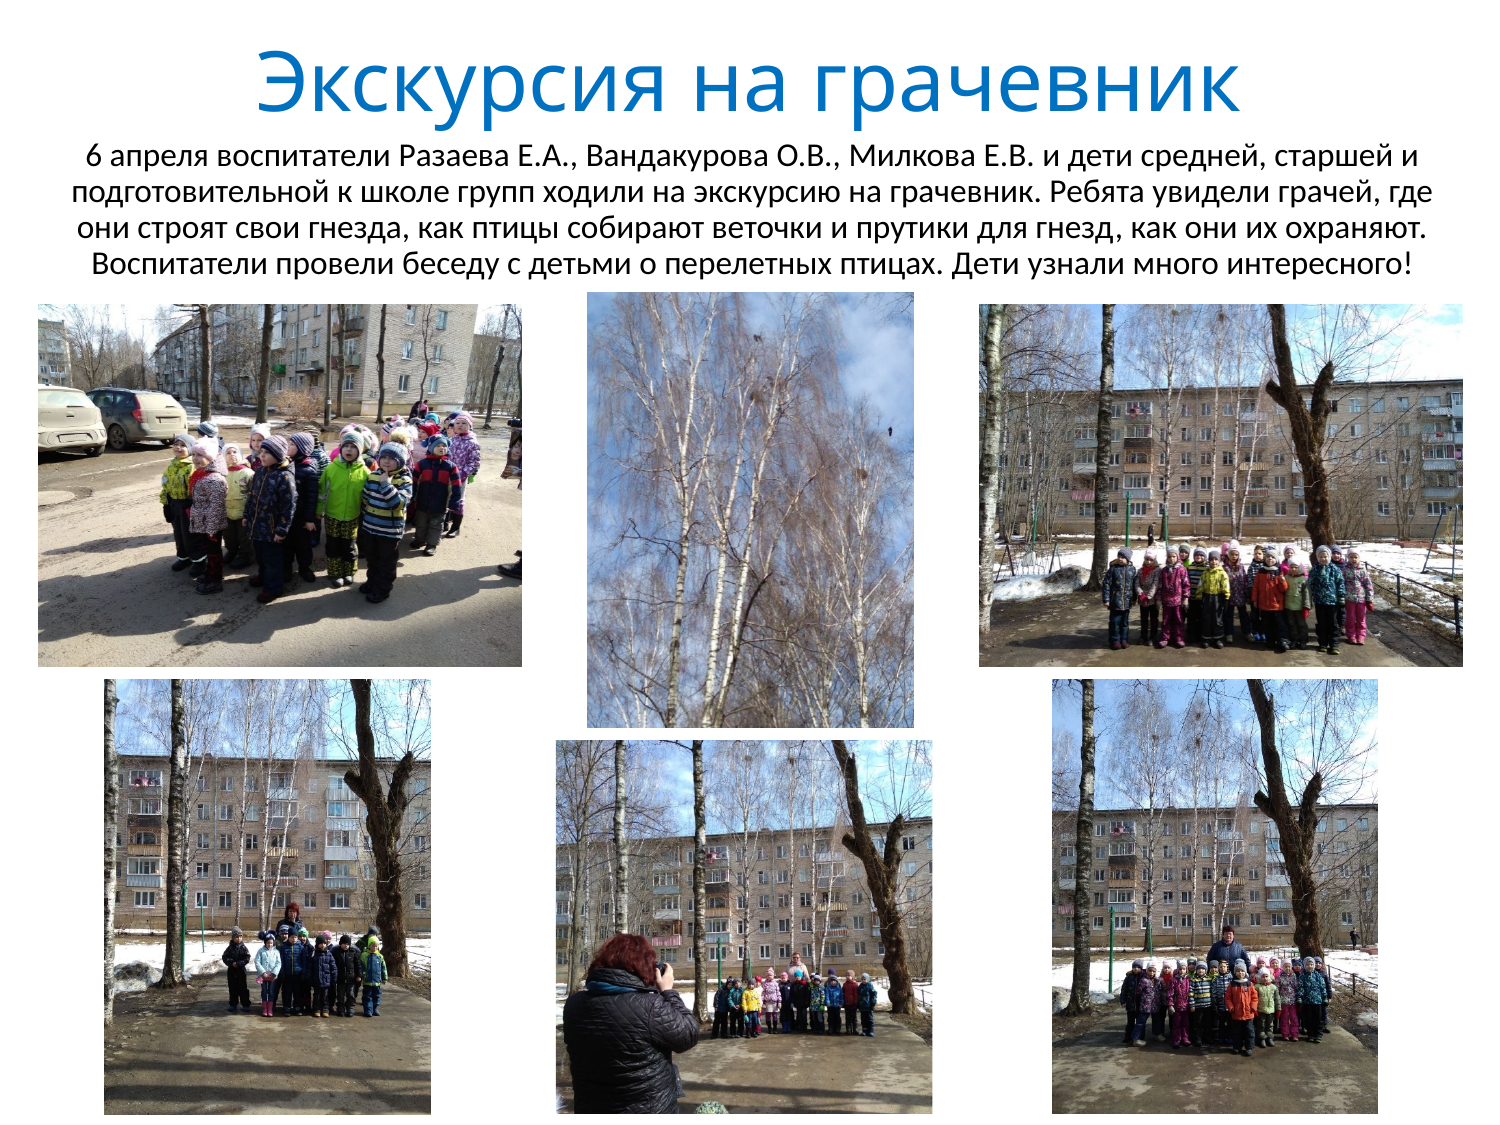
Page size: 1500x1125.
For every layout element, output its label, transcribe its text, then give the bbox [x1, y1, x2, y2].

picture [979, 304, 1463, 667]
title Экскурсия на грачевник [102, 0, 1397, 130]
picture [104, 679, 431, 1115]
list 6 апреля воспитатели Разаева Е.А., Вандакурова О.В., Милкова Е.В. и дети средней, старшей и подготовительной к школе групп ходили на экскурсию на грачевник. Ребята увидели грачей, где они строят свои гнезда, как птицы собирают веточки и прутики для гнезд, как они их охраняют. Воспитатели провели беседу с детьми о перелетных птицах. Дети узнали много интересного! [54, 130, 1453, 314]
picture [1052, 679, 1378, 1114]
picture [587, 292, 914, 728]
picture [38, 304, 522, 667]
picture [555, 740, 933, 1114]
